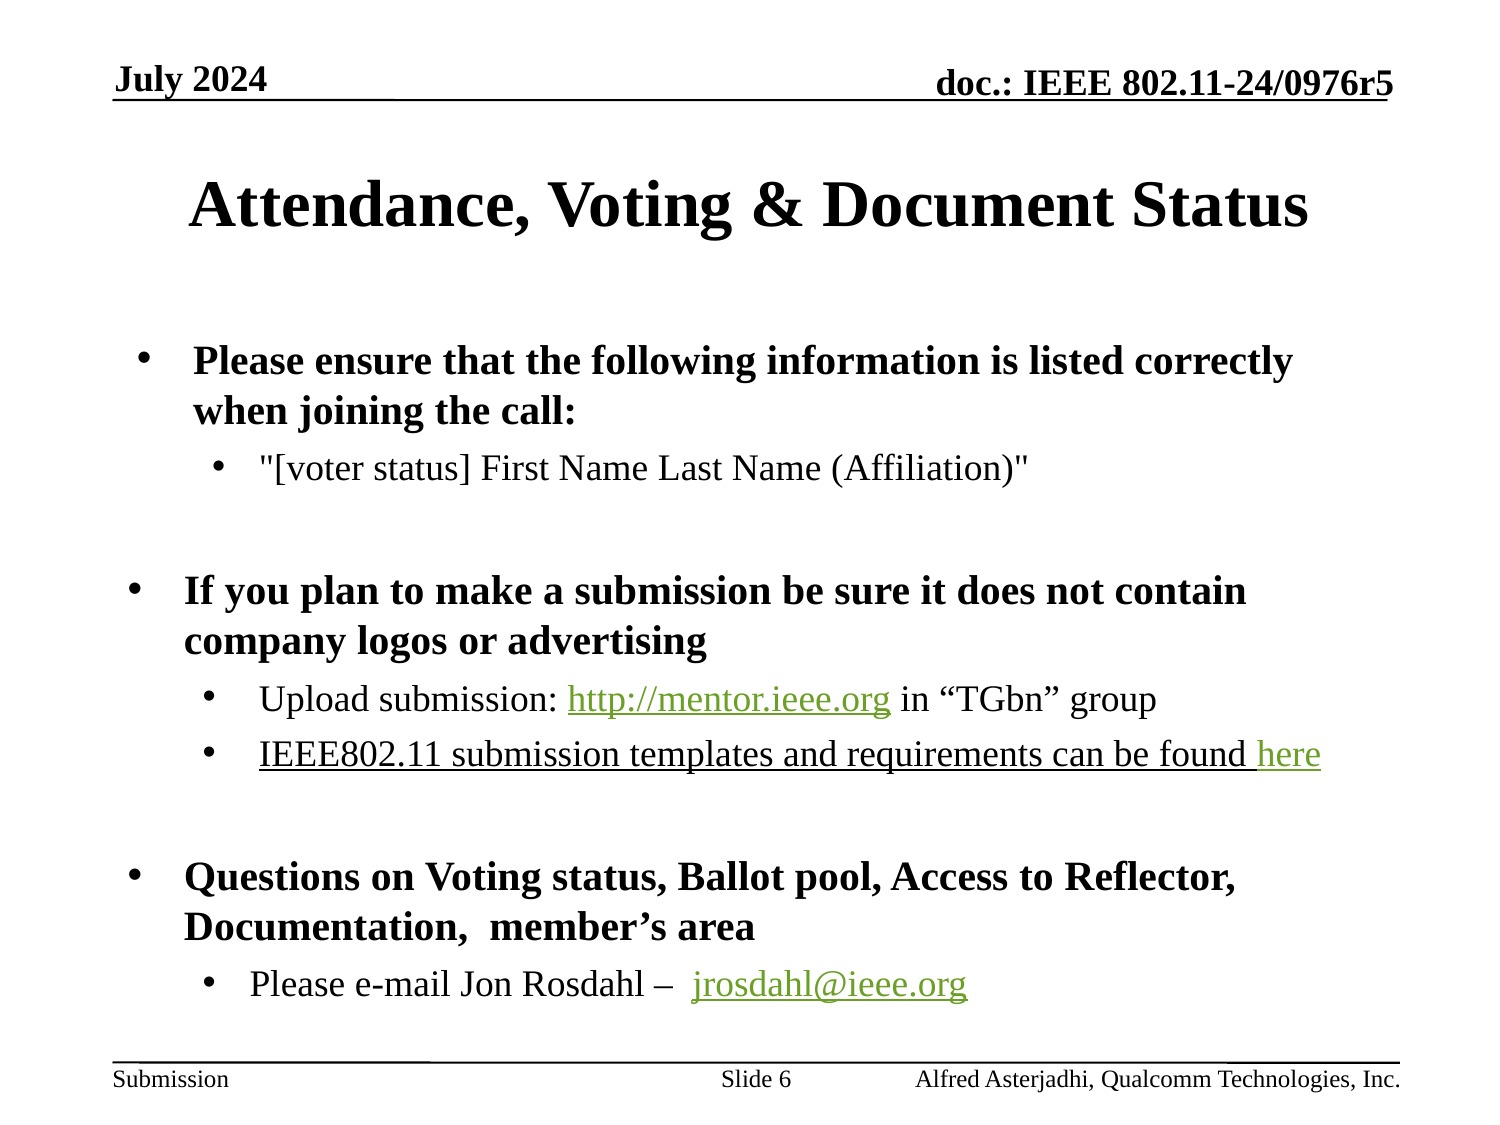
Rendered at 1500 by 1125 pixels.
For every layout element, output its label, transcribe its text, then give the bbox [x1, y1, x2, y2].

title Attendance, Voting & Document Status [112, 112, 1388, 288]
list Please ensure that the following information is listed correctly when joining the call: "[voter status] First Name Last Name (Affiliation)" If you plan to make a submission be sure it does not contain company logos or advertising Upload submission: http://mentor.ieee.org in “TGbn” group IEEE802.11 submission templates and requirements can be found here Questions on Voting status, Ballot pool, Access to Reflector, Documentation, member’s area Please e-mail Jon Rosdahl – jrosdahl@ieee.org [112, 324, 1388, 1038]
footer Alfred Asterjadhi, Qualcomm Technologies, Inc. [878, 1061, 1402, 1093]
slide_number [114, 54, 423, 100]
slide_number Slide 6 [712, 1061, 800, 1123]
